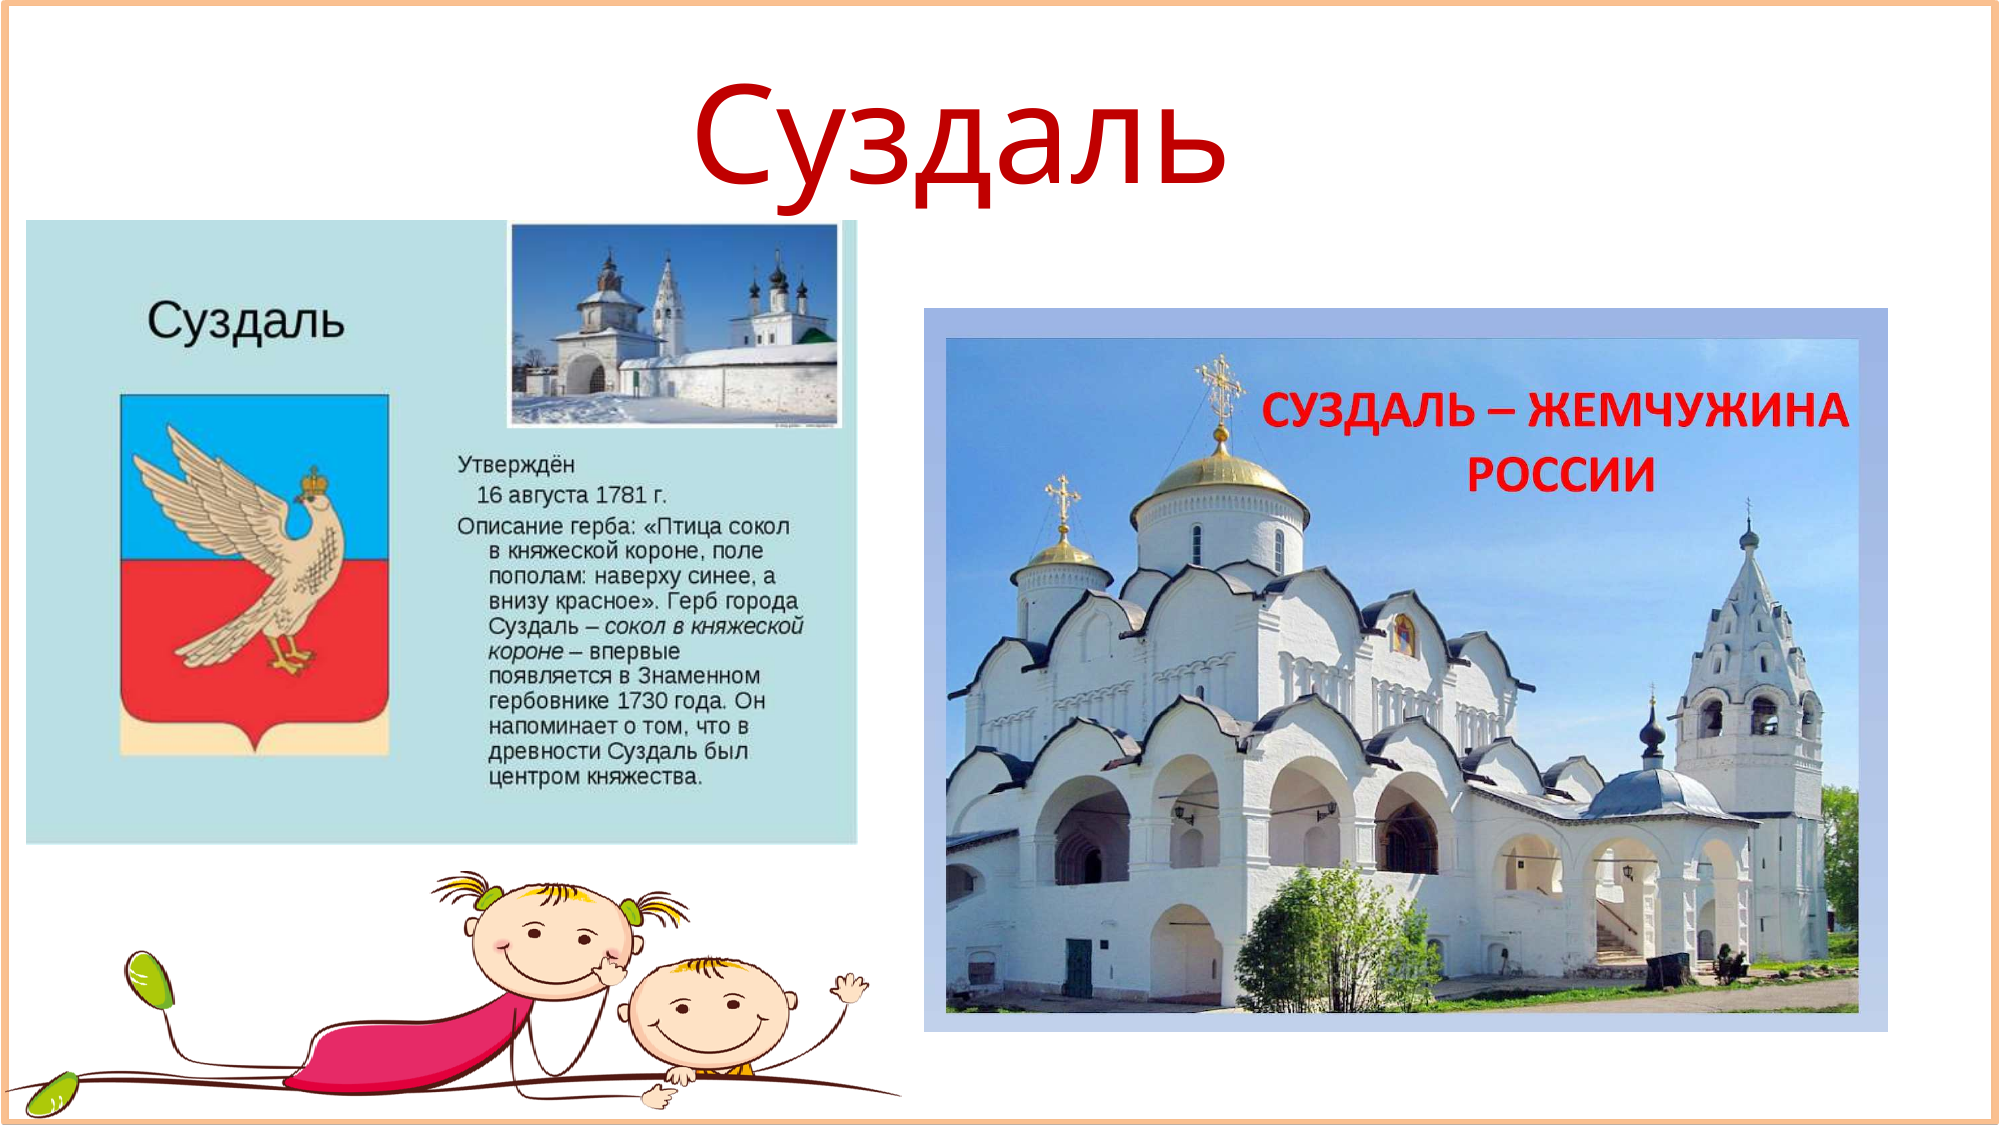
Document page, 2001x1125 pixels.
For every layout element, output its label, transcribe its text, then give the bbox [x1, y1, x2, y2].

text_box Суздаль [460, 39, 1461, 219]
picture [0, 0, 2001, 1125]
